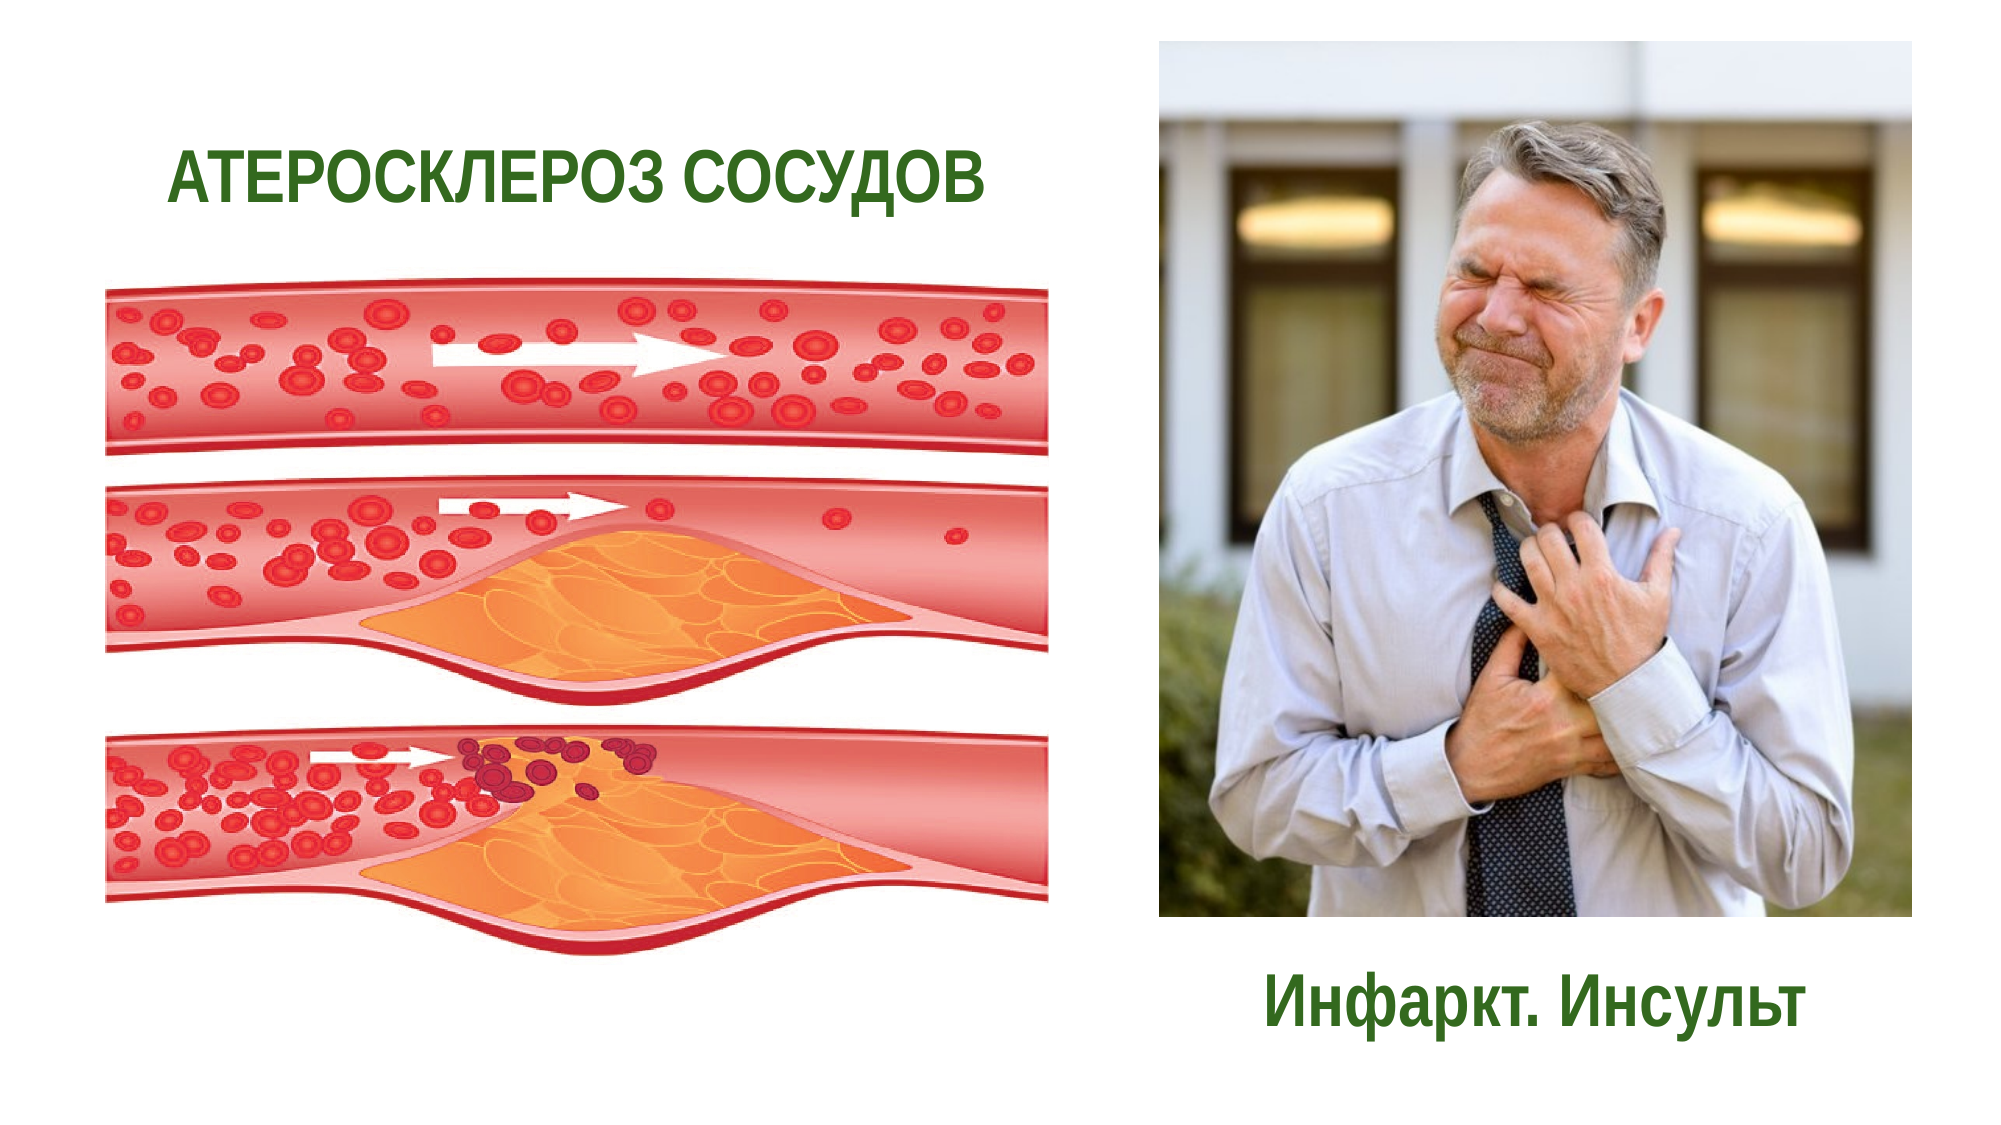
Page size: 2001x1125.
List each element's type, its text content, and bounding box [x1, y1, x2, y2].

text_box Инфаркт. Инсульт [1248, 944, 1823, 1050]
picture [1159, 41, 1912, 917]
text_box АТЕРОСКЛЕРОЗ СОСУДОВ [151, 120, 1003, 225]
picture [105, 267, 1049, 965]
